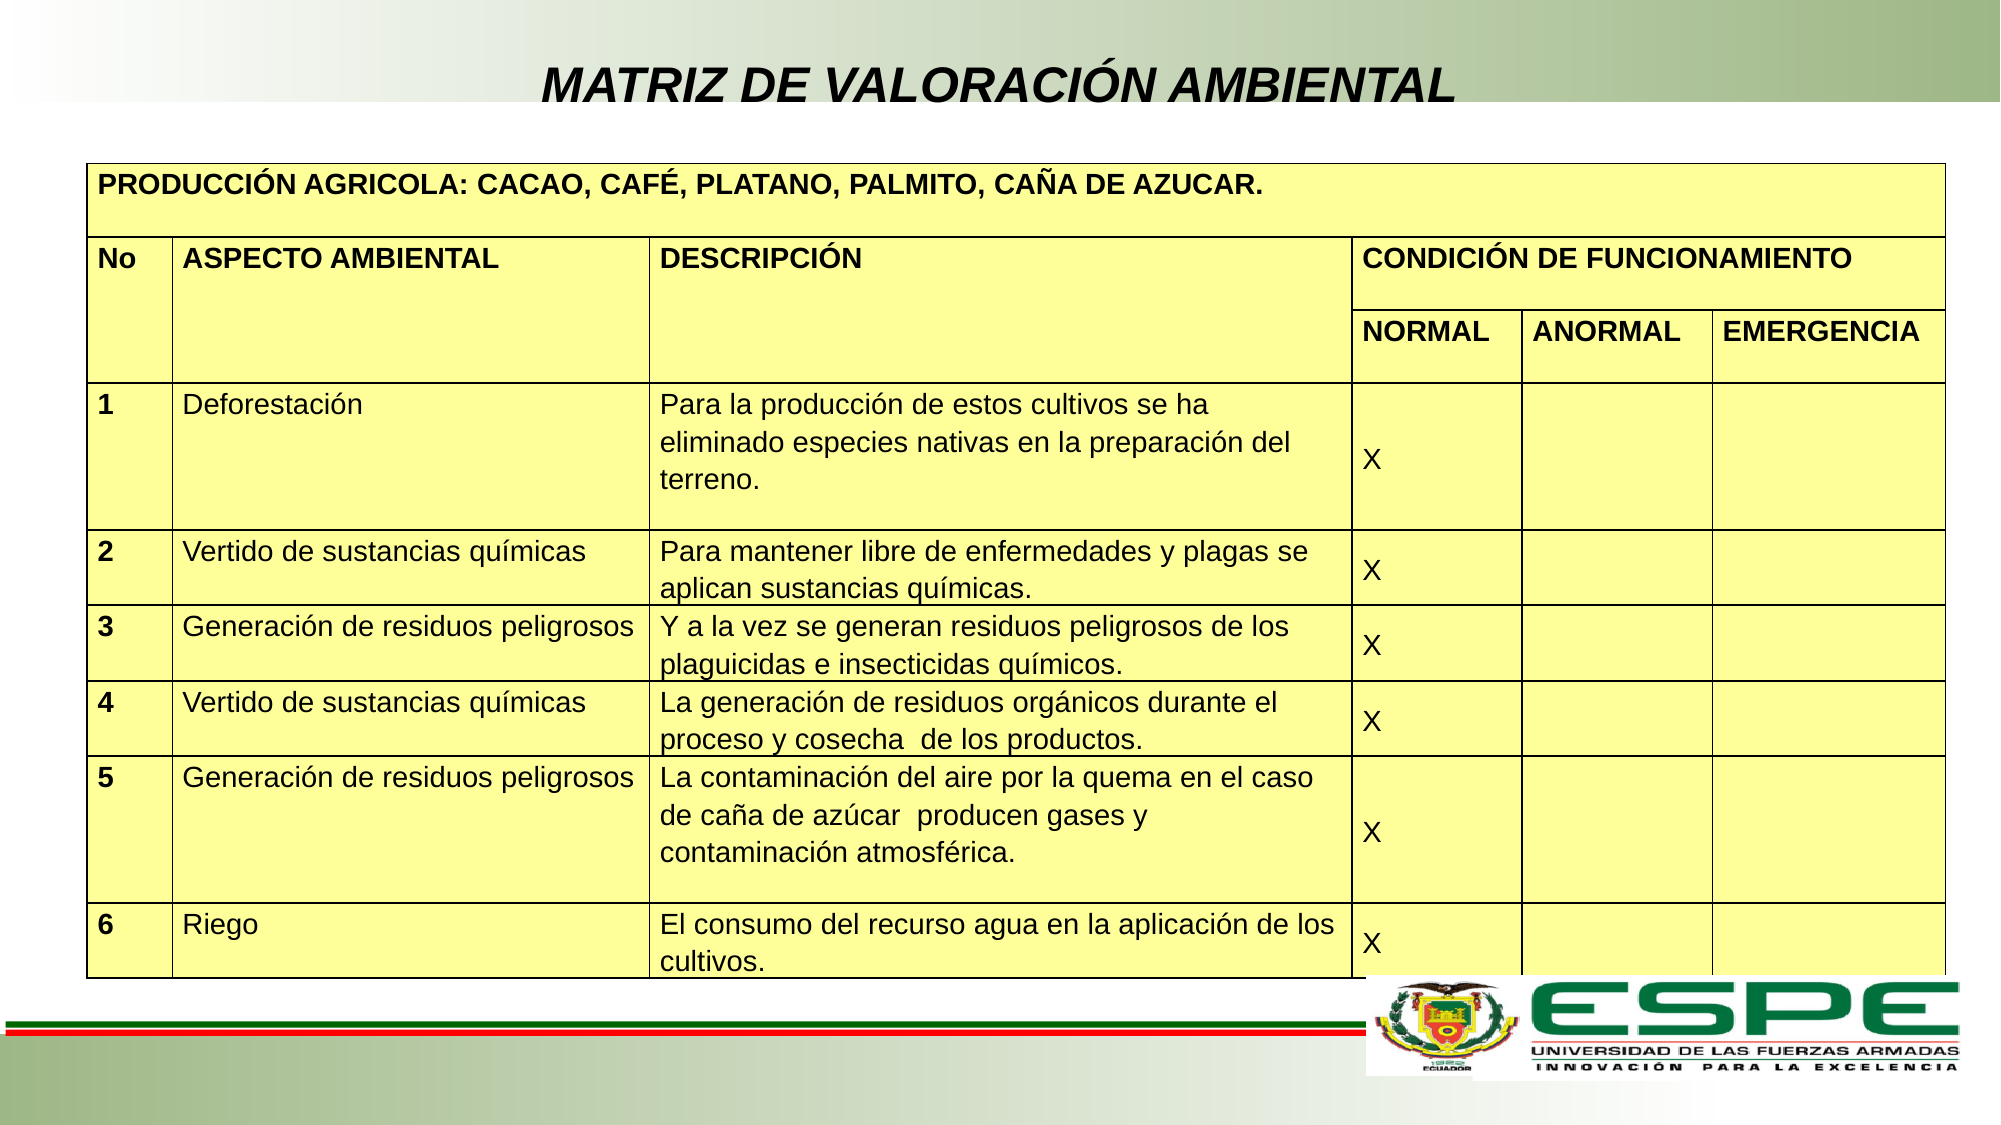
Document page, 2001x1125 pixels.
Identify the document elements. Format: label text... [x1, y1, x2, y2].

table_cell 6 [88, 904, 172, 977]
picture [1365, 975, 1977, 1081]
table_cell X [1353, 682, 1521, 755]
table_cell [1713, 384, 1945, 529]
table_cell EMERGENCIA [1713, 311, 1945, 382]
table_cell [1713, 904, 1945, 974]
table_cell Riego [173, 904, 649, 977]
table_cell CONDICIÓN DE FUNCIONAMIENTO [1353, 238, 1945, 309]
table_cell 2 [88, 531, 172, 604]
table_cell [1523, 531, 1712, 604]
table_cell La generación de residuos orgánicos durante el proceso y cosecha de los productos. [650, 682, 1351, 755]
table_cell La contaminación del aire por la quema en el caso de caña de azúcar producen gases y contaminación atmosférica. [650, 757, 1351, 902]
table_cell [1523, 384, 1712, 529]
table_cell ASPECTO AMBIENTAL [173, 238, 649, 382]
table_cell X [1353, 904, 1521, 977]
table_cell Vertido de sustancias químicas [173, 682, 649, 755]
table_cell [1523, 757, 1712, 902]
table_cell DESCRIPCIÓN [650, 238, 1351, 382]
title MATRIZ DE VALORACIÓN AMBIENTAL [99, 45, 1900, 163]
table_cell El consumo del recurso agua en la aplicación de los cultivos. [650, 904, 1351, 977]
table_cell Para la producción de estos cultivos se ha eliminado especies nativas en la preparación del terreno. [650, 384, 1351, 529]
table_cell X [1353, 531, 1521, 604]
table_cell ANORMAL [1523, 311, 1712, 382]
table_cell 4 [88, 682, 172, 755]
table_cell Para mantener libre de enfermedades y plagas se aplican sustancias químicas. [650, 531, 1351, 604]
table_cell 1 [88, 384, 172, 529]
table_cell No [88, 238, 172, 382]
table_cell Deforestación [173, 384, 649, 529]
table_cell [1713, 531, 1945, 604]
table_cell 5 [88, 757, 172, 902]
table_cell Generación de residuos peligrosos [173, 757, 649, 902]
table_cell [1523, 682, 1712, 755]
table_cell X [1353, 384, 1521, 529]
table_cell Y a la vez se generan residuos peligrosos de los plaguicidas e insecticidas químicos. [650, 606, 1351, 680]
table_cell NORMAL [1353, 311, 1521, 382]
table_cell [1713, 757, 1945, 902]
table_cell X [1353, 606, 1521, 680]
table_cell X [1353, 757, 1521, 902]
table_cell Vertido de sustancias químicas [173, 531, 649, 604]
table_cell [1523, 904, 1712, 974]
table_cell [1713, 682, 1945, 755]
table_cell [1523, 606, 1712, 680]
table_cell 3 [88, 606, 172, 680]
table_cell Generación de residuos peligrosos [173, 606, 649, 680]
table_cell [1713, 606, 1945, 680]
table_header PRODUCCIÓN AGRICOLA: CACAO, CAFÉ, PLATANO, PALMITO, CAÑA DE AZUCAR. [88, 164, 1945, 236]
